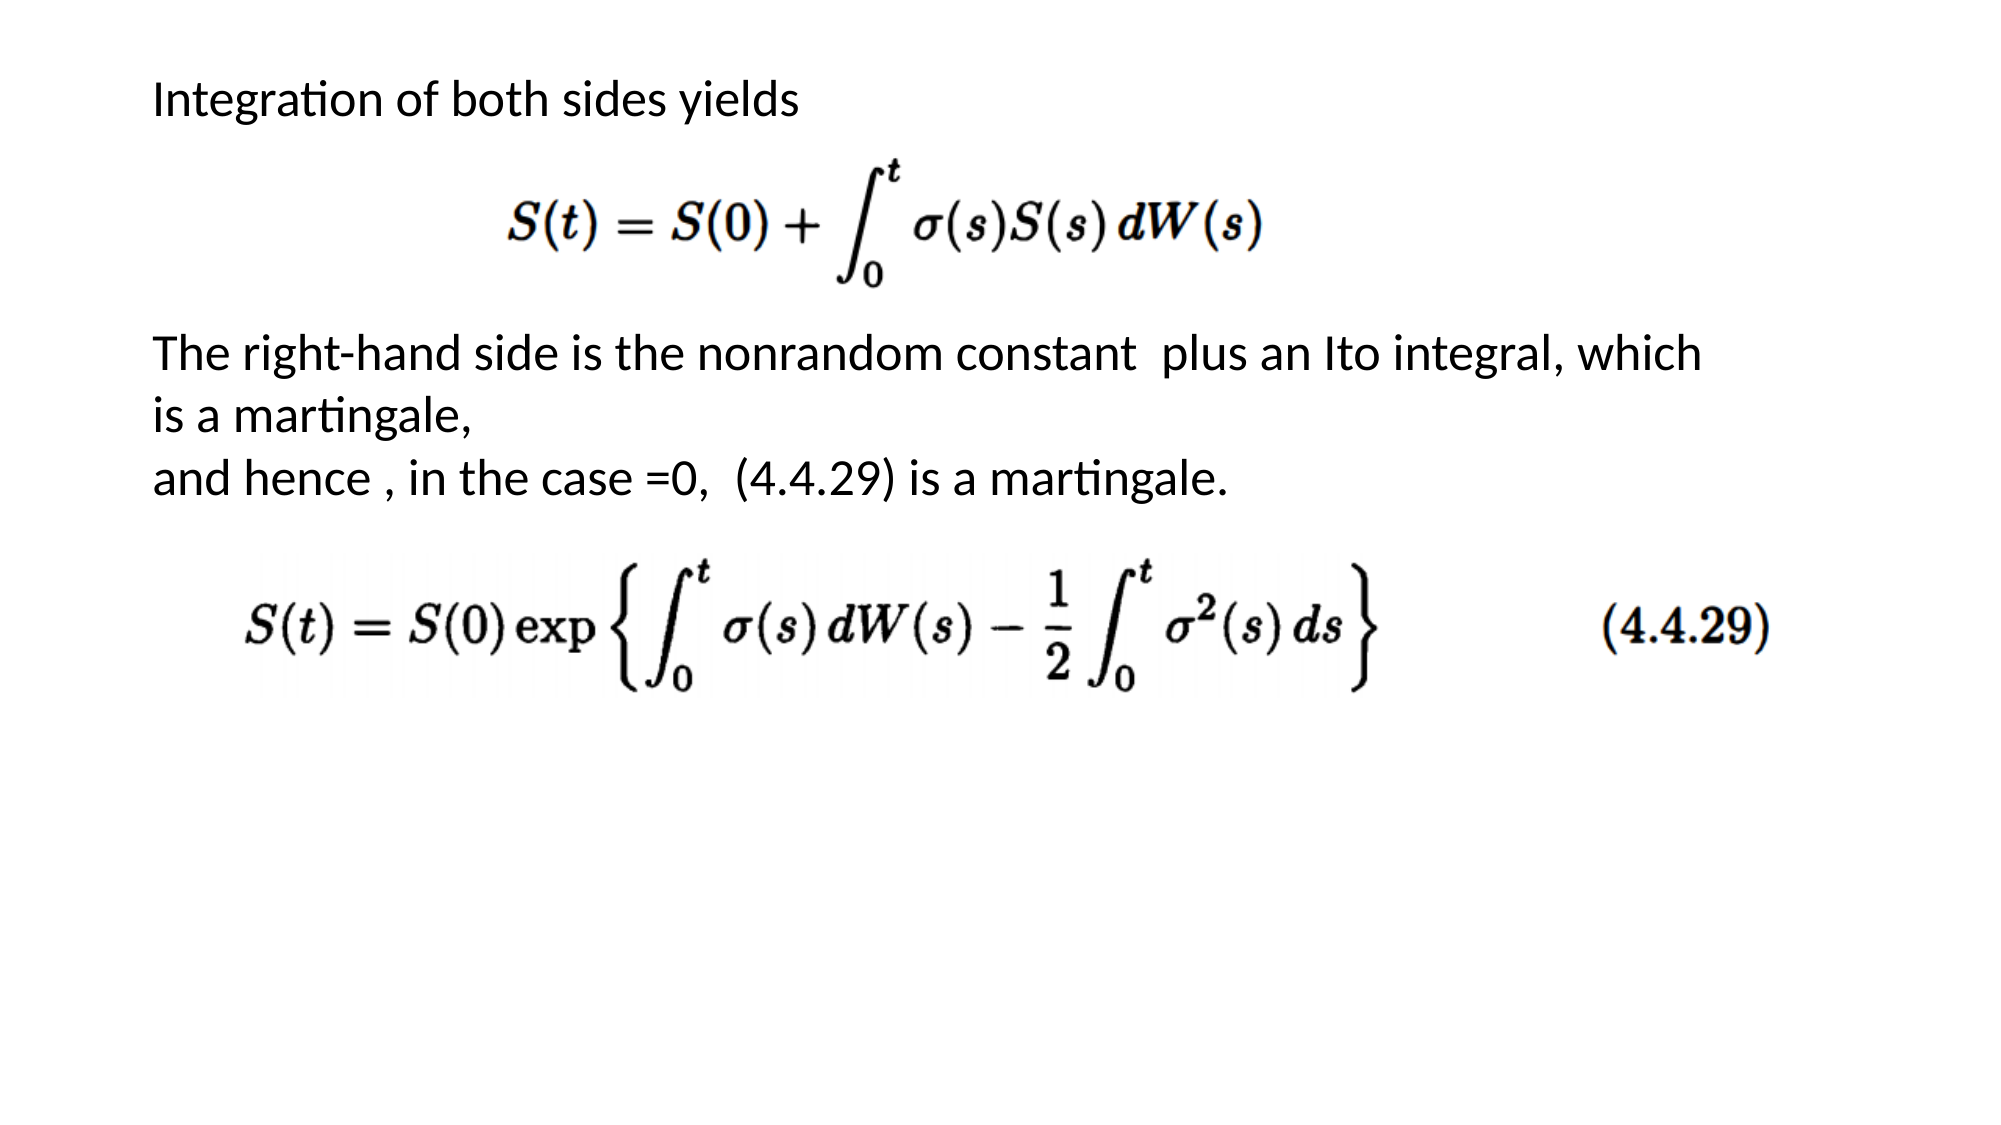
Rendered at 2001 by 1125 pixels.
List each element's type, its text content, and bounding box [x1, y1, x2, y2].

picture [500, 146, 1272, 300]
picture [235, 549, 1783, 705]
text_box Integration of both sides yields [137, 56, 919, 134]
